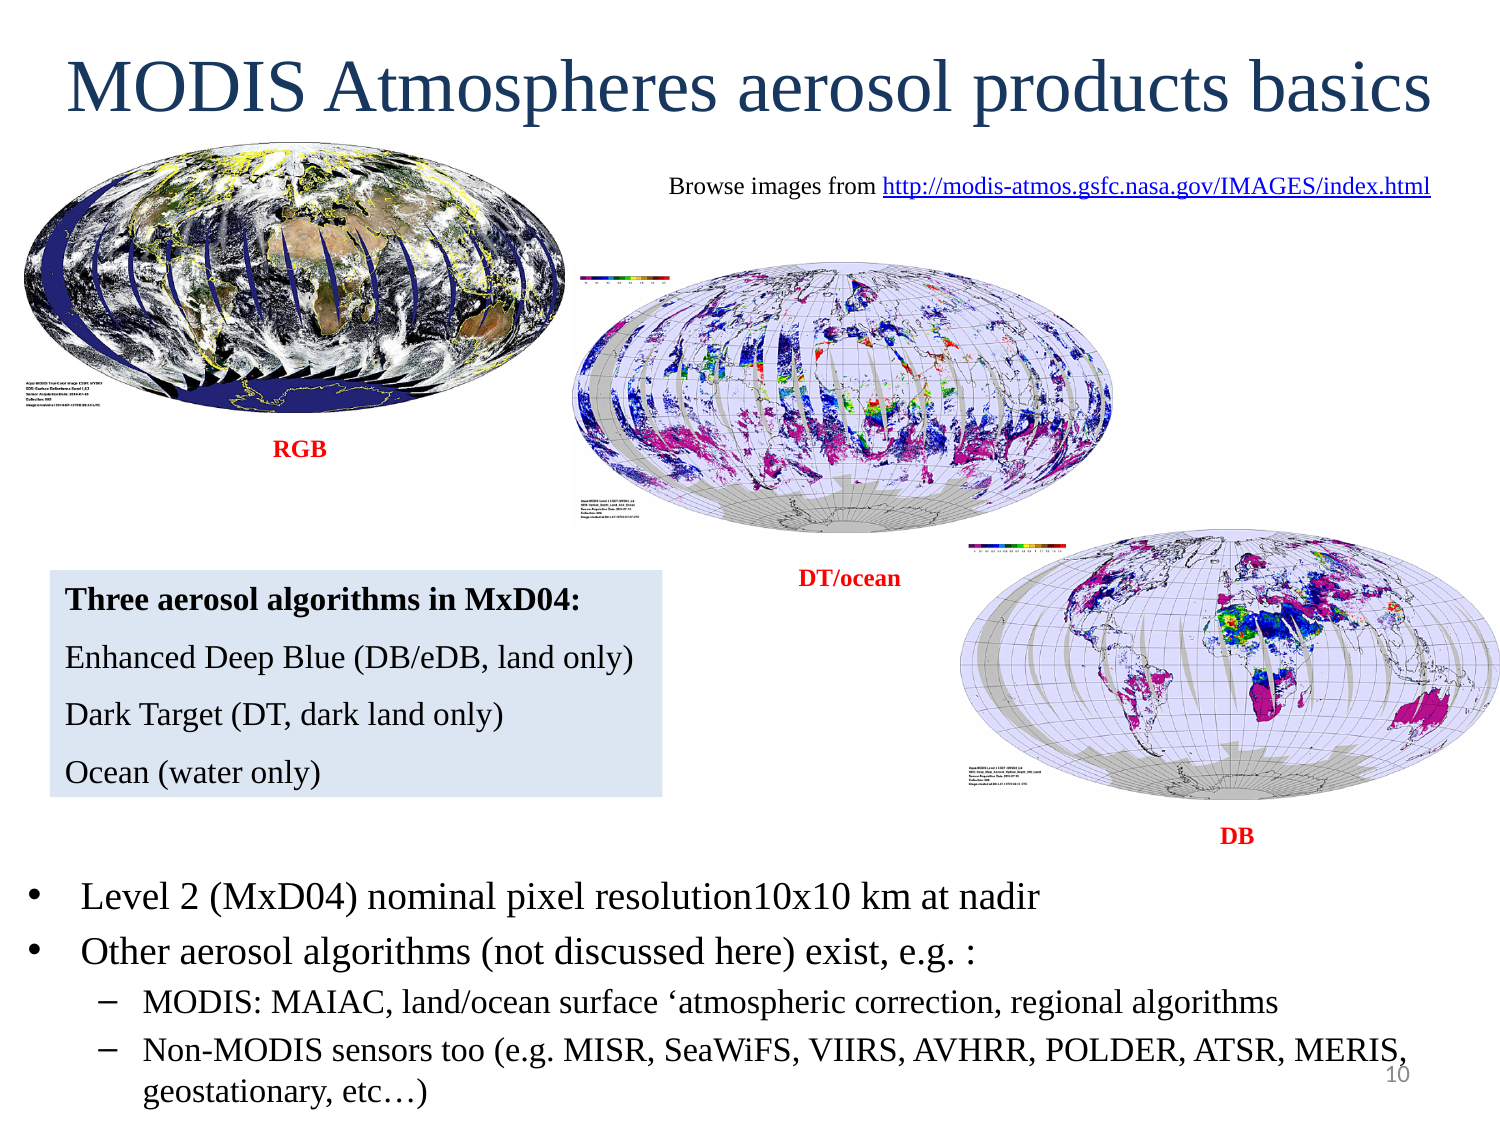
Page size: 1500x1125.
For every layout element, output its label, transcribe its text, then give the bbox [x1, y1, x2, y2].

title MODIS Atmospheres aerosol products basics [0, 0, 1500, 163]
picture [24, 142, 566, 413]
text_box RGB [0, 425, 567, 470]
text_box Browse images from http://modis-atmos.gsfc.nasa.gov/IMAGES/index.html [599, 162, 1500, 208]
text_box Three aerosol algorithms in MxD04: Enhanced Deep Blue (DB/eDB, land only) Dark Target (DT, dark land only) Ocean (water only) [49, 570, 663, 798]
text_box DT/ocean [549, 554, 954, 600]
list Level 2 (MxD04) nominal pixel resolution10x10 km at nadir Other aerosol algorithms (not discussed here) exist, e.g. : MODIS: MAIAC, land/ocean surface ‘atmospheric correction, regional algorithms Non-MODIS sensors too (e.g. MISR, SeaWiFS, VIIRS, AVHRR, POLDER, ATSR, MERIS, geostationary, etc…) [12, 862, 1500, 1125]
picture [572, 262, 1500, 801]
slide_number 10 [1074, 1042, 1425, 1103]
text_box DB [937, 812, 1500, 858]
